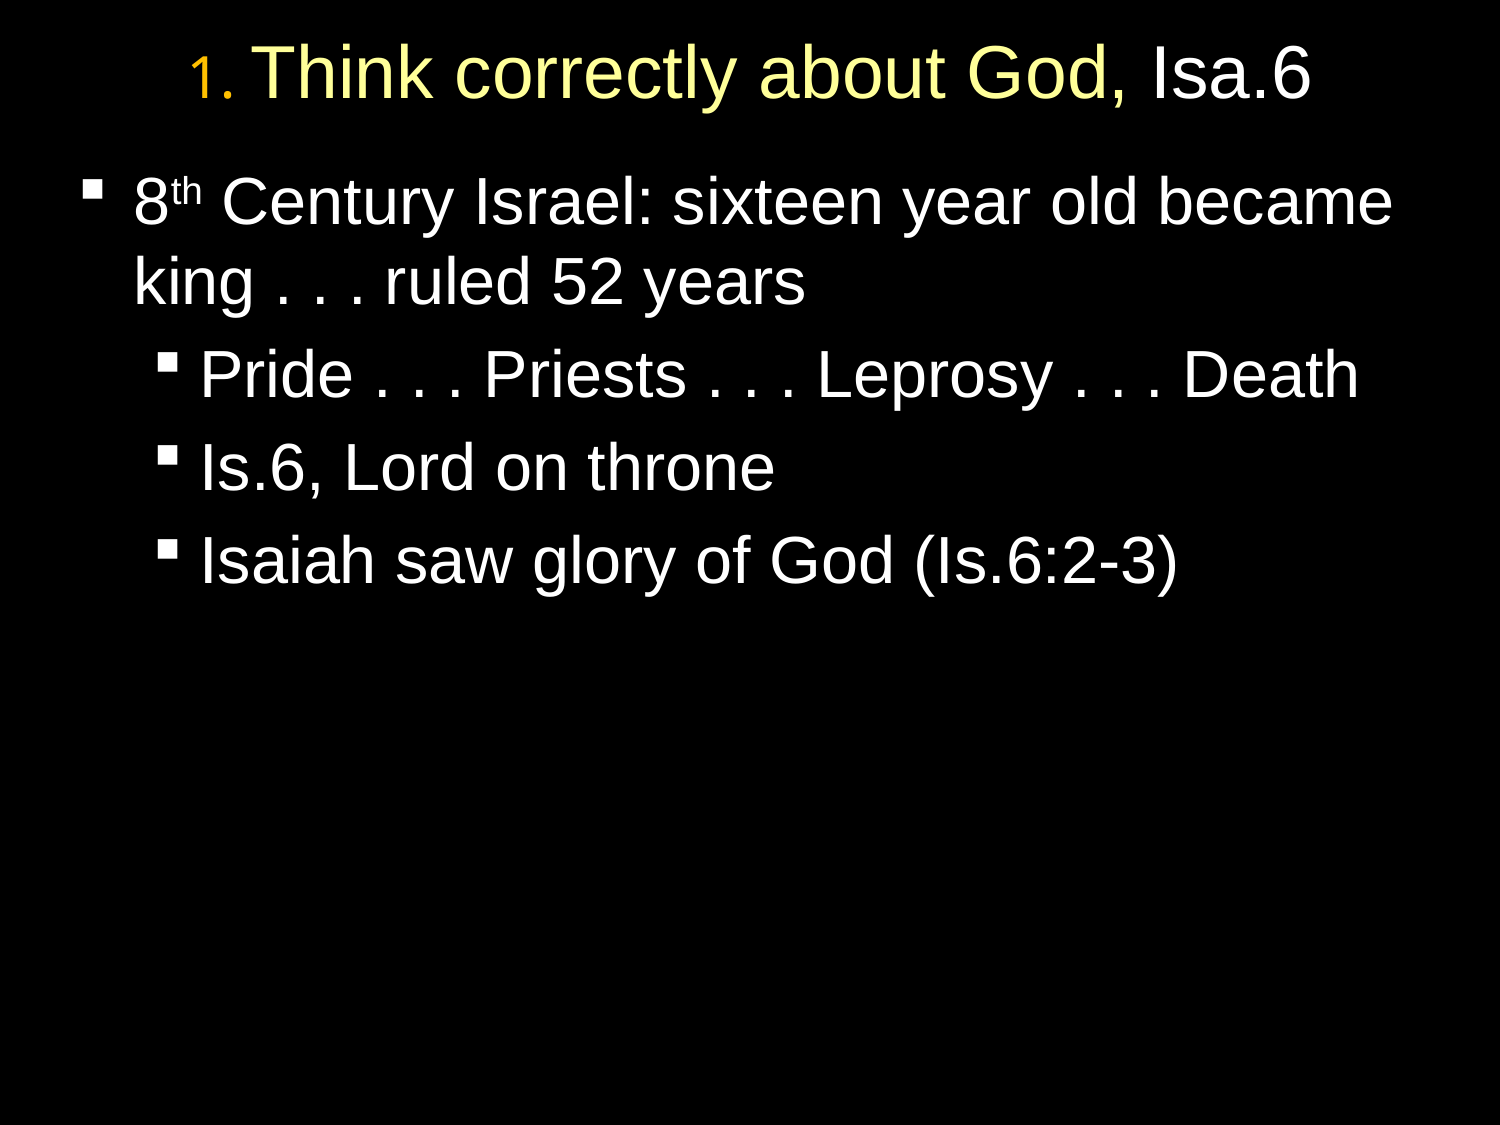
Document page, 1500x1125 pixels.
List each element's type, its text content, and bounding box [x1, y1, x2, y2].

title 1. Think correctly about God, Isa.6 [75, 0, 1425, 138]
list 8th Century Israel: sixteen year old became king . . . ruled 52 years Pride . . . Priests . . . Leprosy . . . Death Is.6, Lord on throne Isaiah saw glory of God (Is.6:2-3) [62, 149, 1438, 1041]
